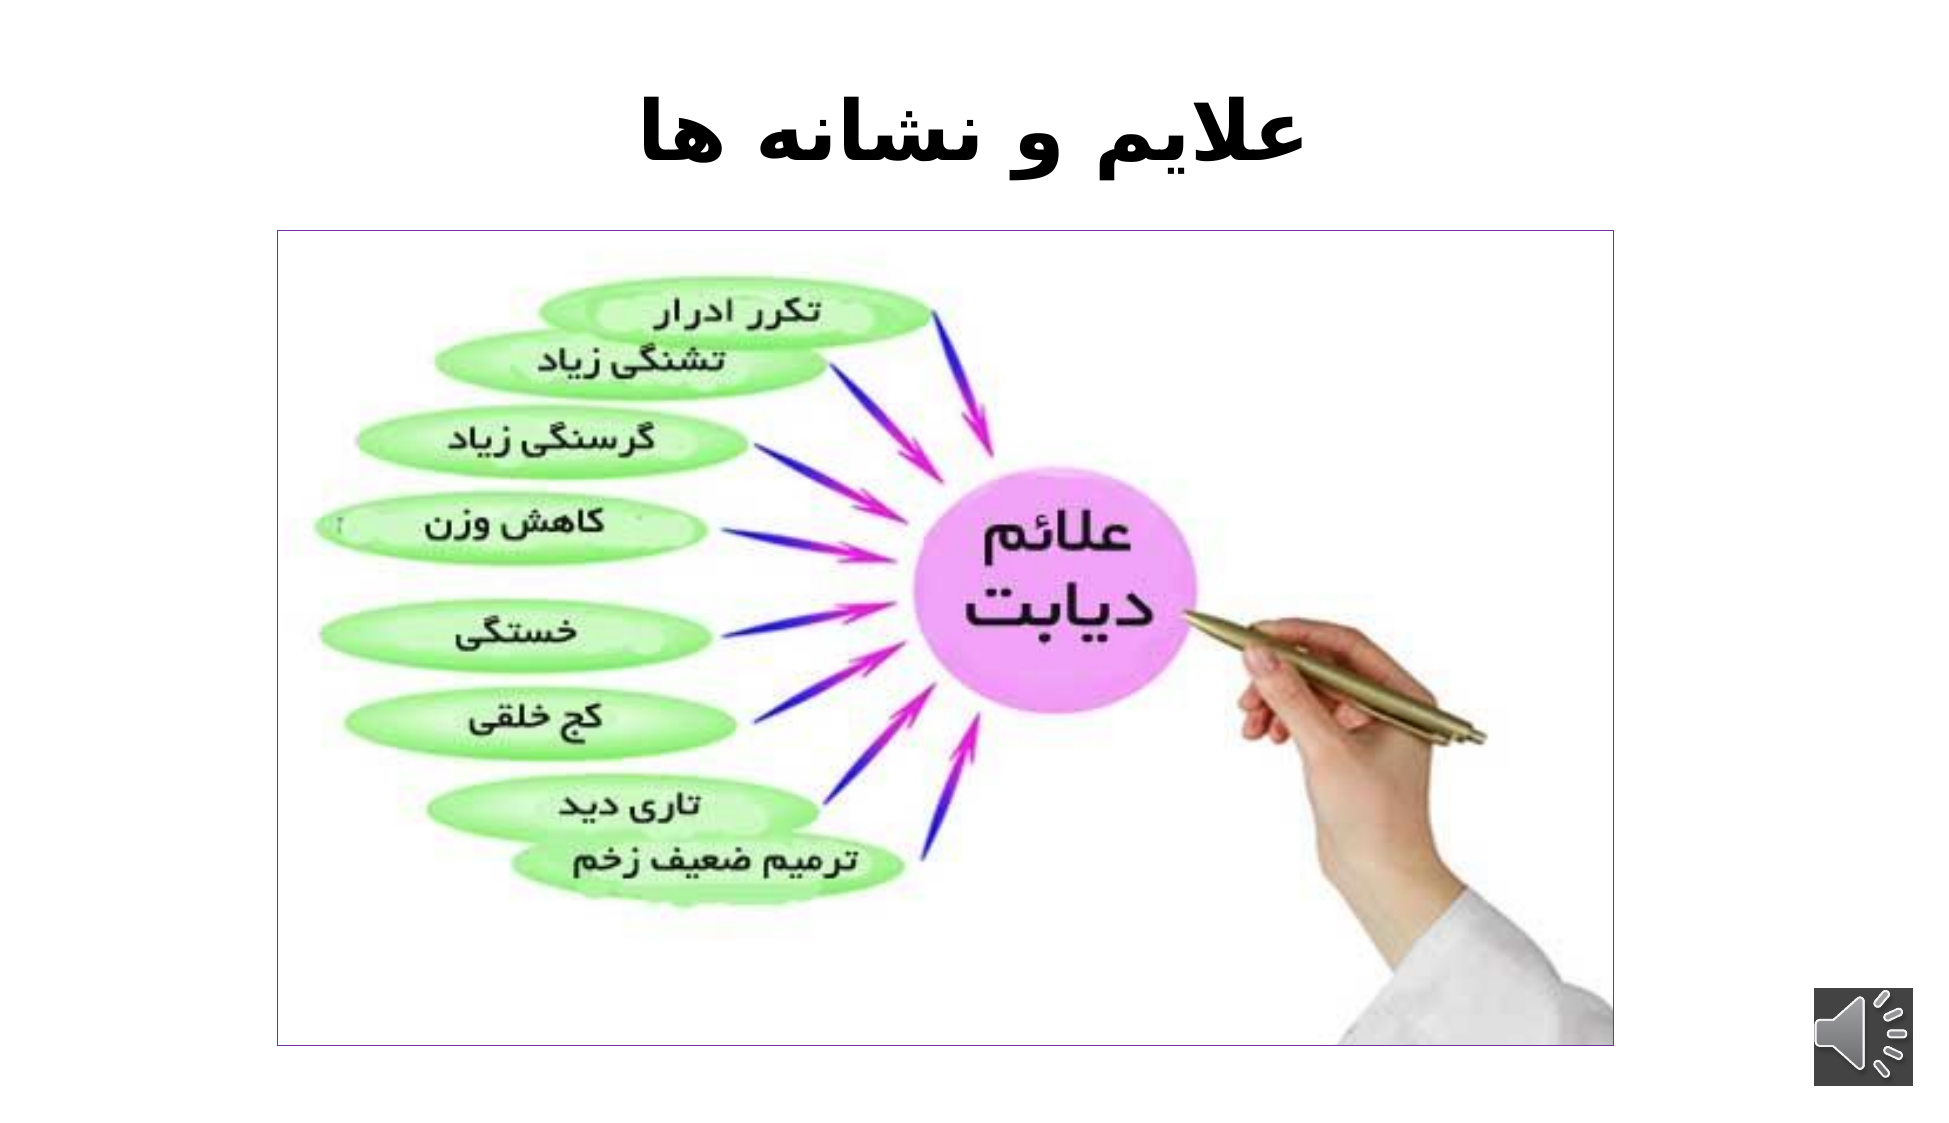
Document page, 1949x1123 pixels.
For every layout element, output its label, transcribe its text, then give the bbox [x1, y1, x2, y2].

title علایم و نشانه ها [133, 59, 1815, 207]
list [277, 230, 1615, 1046]
picture [1813, 986, 1914, 1087]
